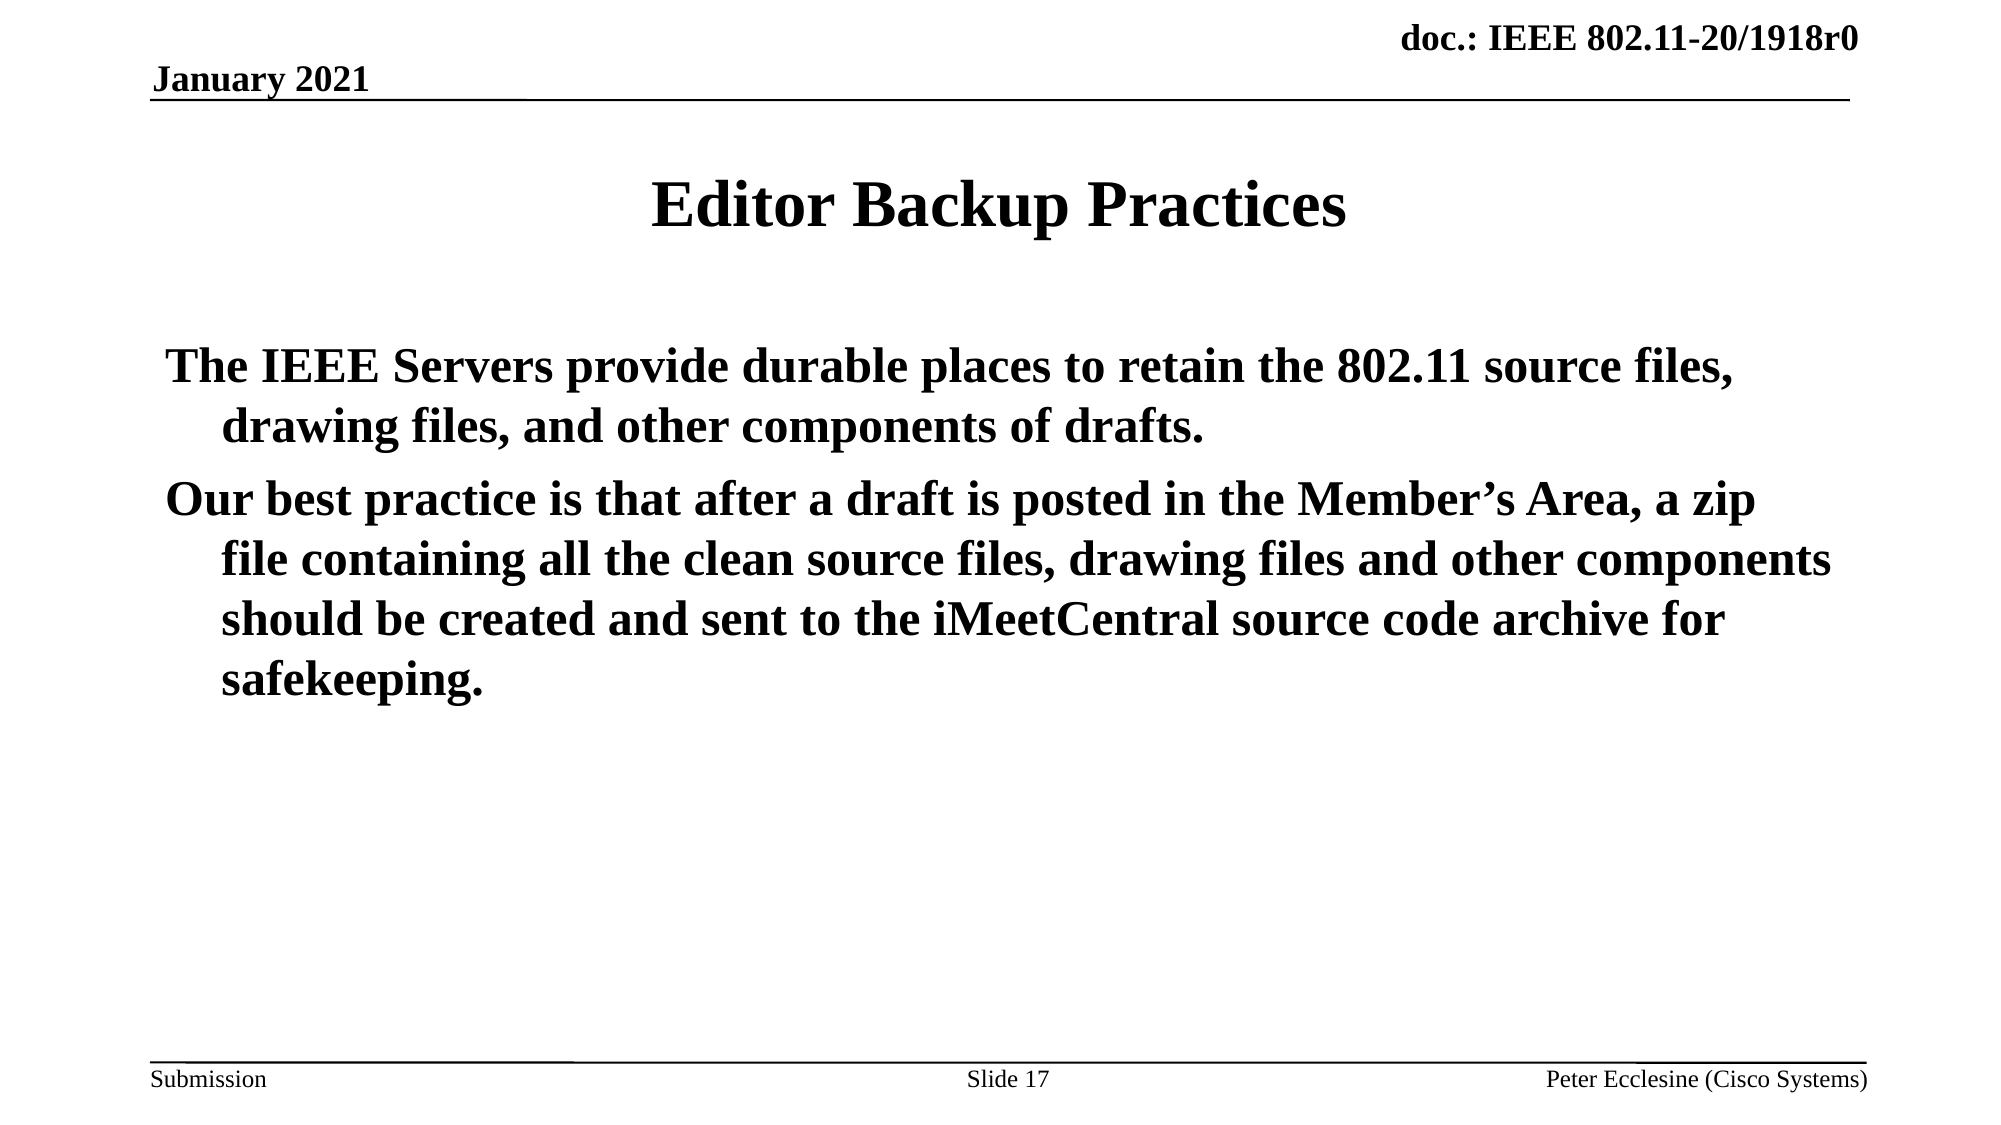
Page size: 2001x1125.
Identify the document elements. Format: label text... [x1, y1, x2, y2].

slide_number Slide 17 [950, 1061, 1067, 1123]
title Editor Backup Practices [149, 112, 1850, 288]
footer Peter Ecclesine (Cisco Systems) [1171, 1061, 1869, 1093]
list The IEEE Servers provide durable places to retain the 802.11 source files, drawing files, and other components of drafts. Our best practice is that after a draft is posted in the Member’s Area, a zip file containing all the clean source files, drawing files and other components should be created and sent to the iMeetCentral source code archive for safekeeping. [149, 324, 1850, 1000]
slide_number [152, 54, 563, 100]
